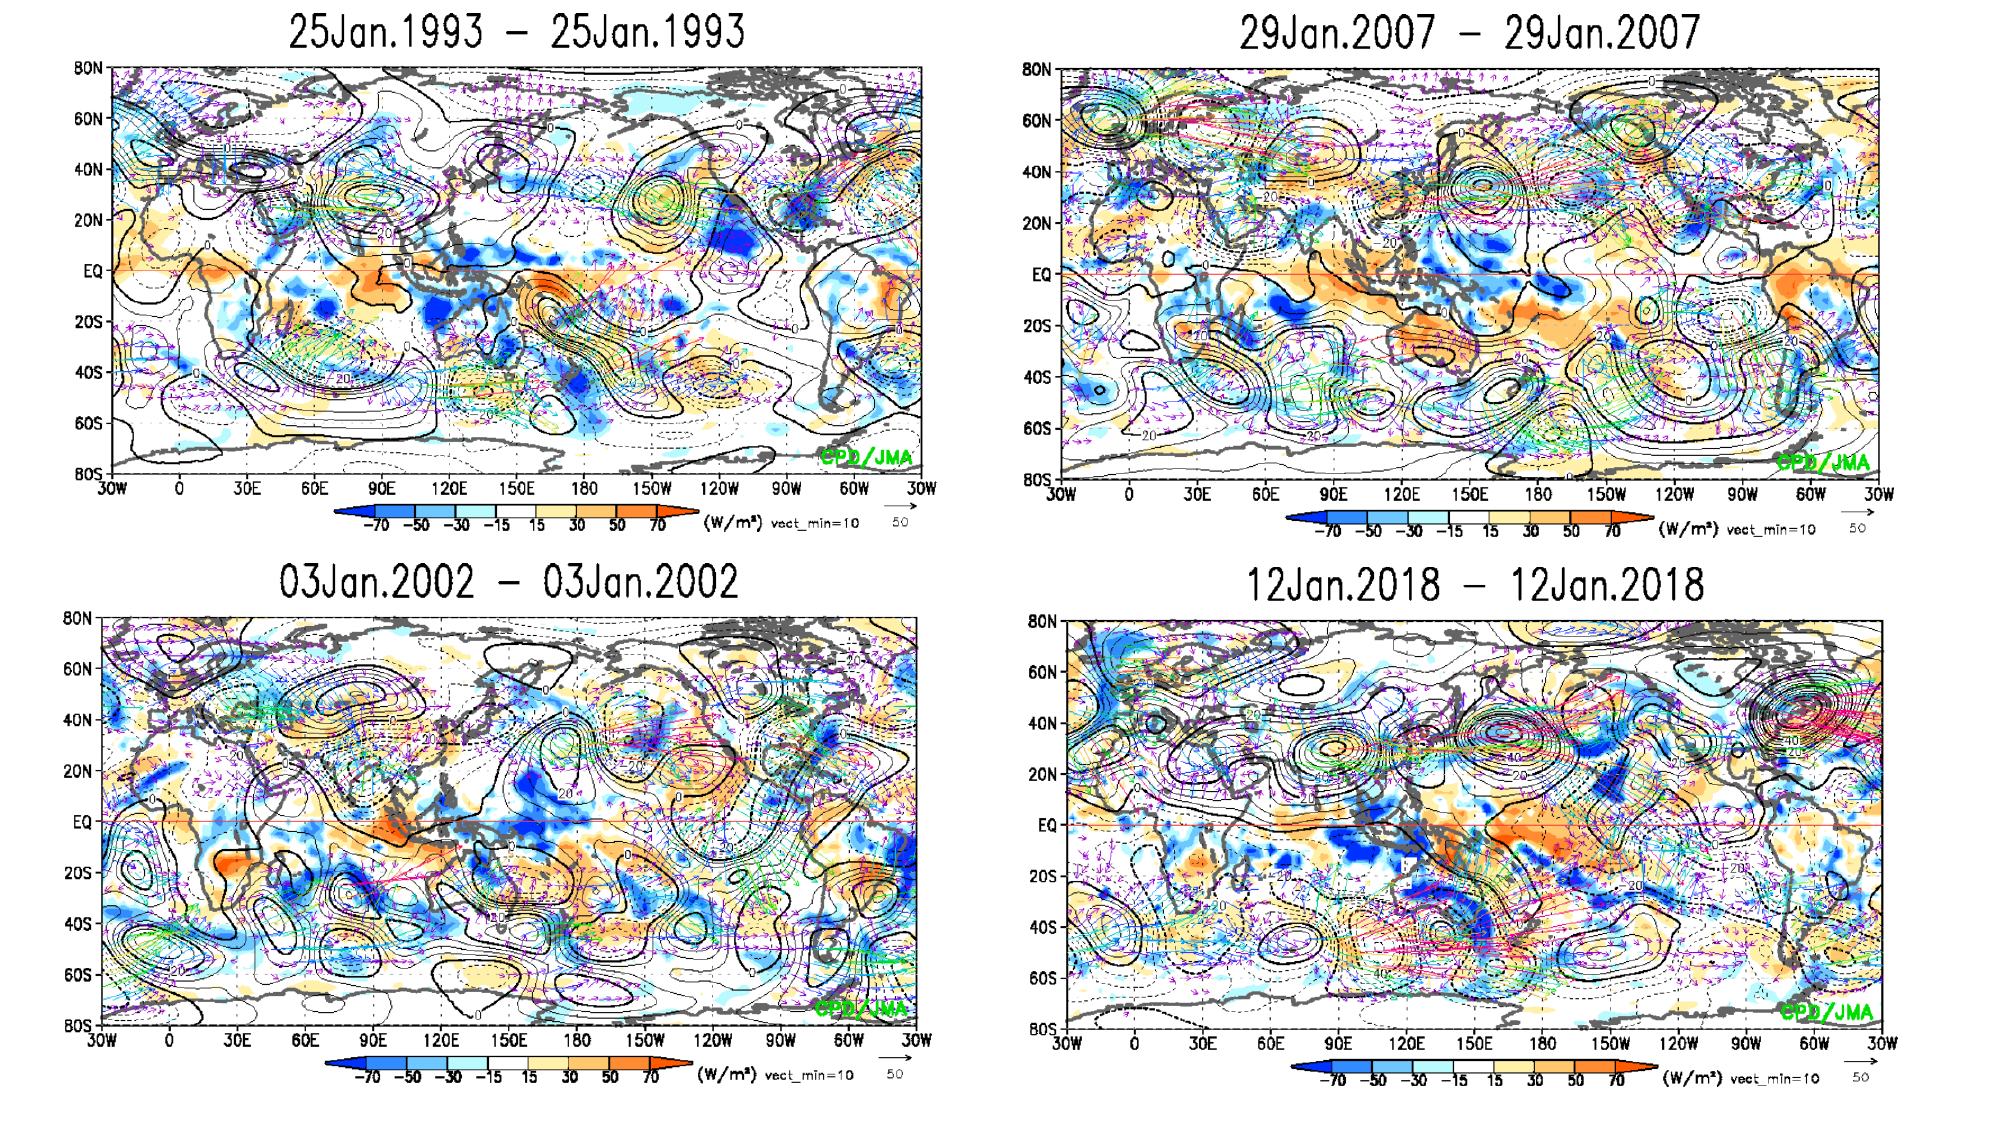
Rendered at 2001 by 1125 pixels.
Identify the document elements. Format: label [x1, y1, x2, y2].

picture [47, 544, 943, 1084]
picture [1004, 0, 1912, 1090]
picture [61, 0, 943, 537]
